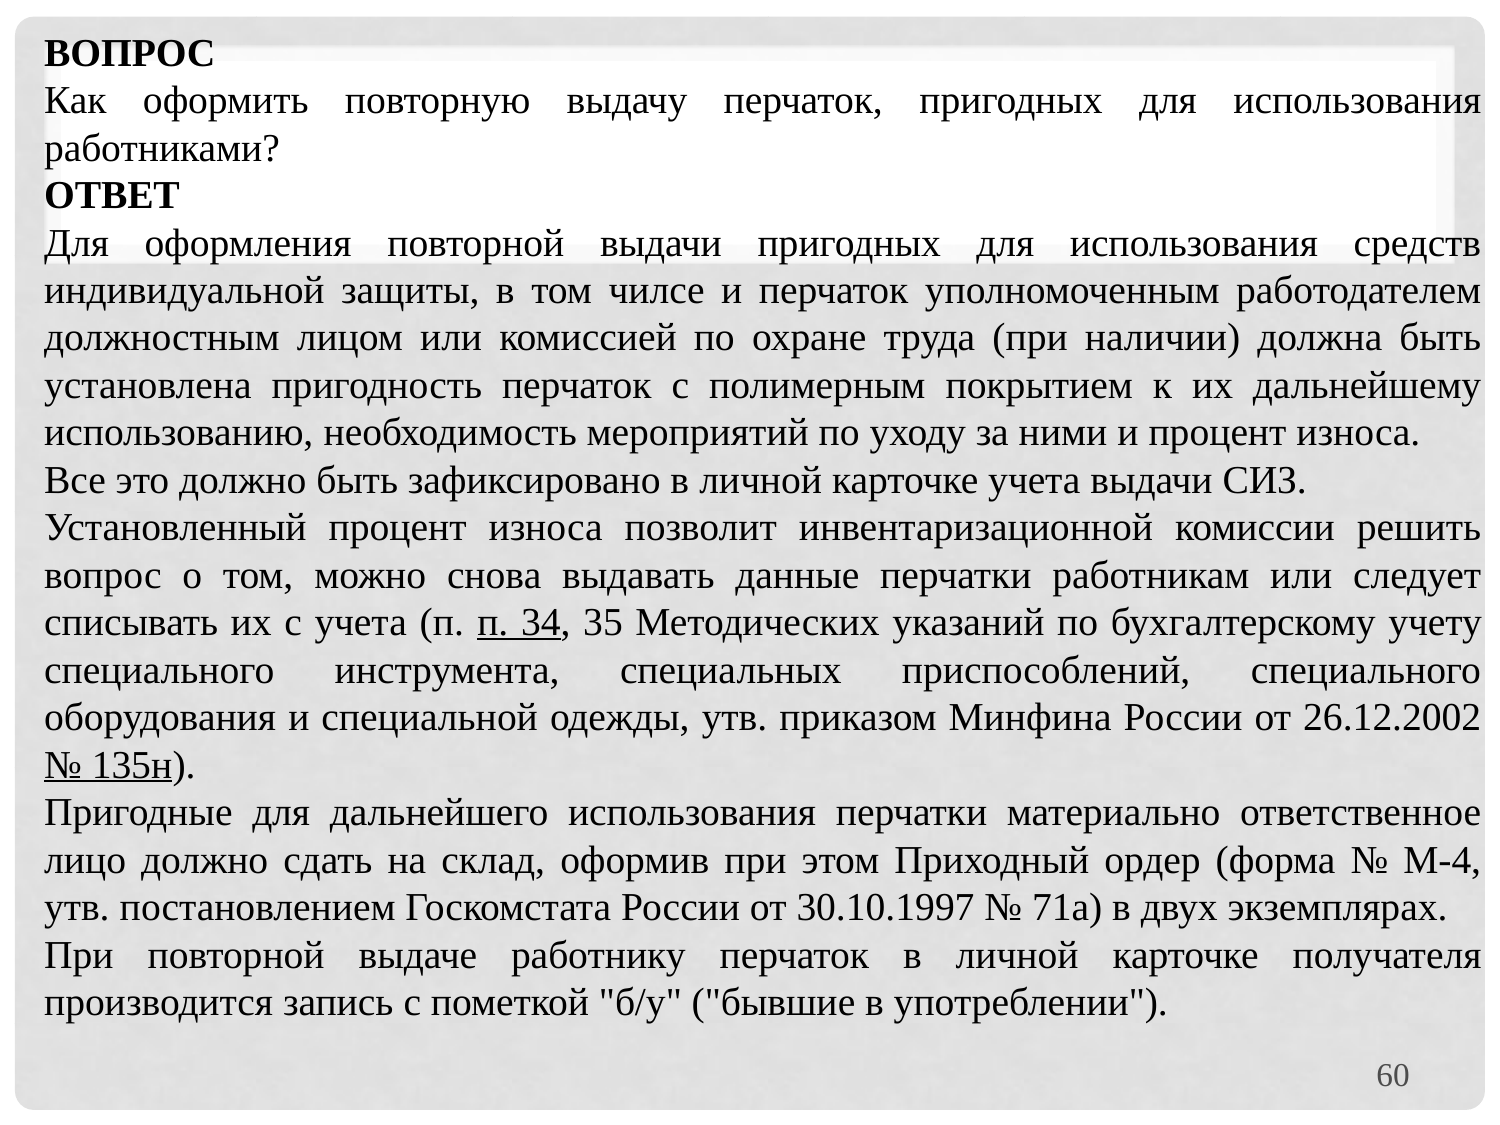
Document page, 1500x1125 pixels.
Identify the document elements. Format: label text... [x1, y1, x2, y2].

slide_number 60 [1074, 1042, 1425, 1103]
text_box Вопрос Как оформить повторную выдачу перчаток, пригодных для использования работниками? Ответ Для оформления повторной выдачи пригодных для использования средств индивидуальной защиты, в том чилсе и перчаток уполномоченным работодателем должностным лицом или комиссией по охране труда (при наличии) должна быть установлена пригодность перчаток с полимерным покрытием к их дальнейшему использованию, необходимость мероприятий по уходу за ними и процент износа. Все это должно быть зафиксировано в личной карточке учета выдачи СИЗ. Установленный процент износа позволит инвентаризационной комиссии решить вопрос о том, можно снова выдавать данные перчатки работникам или следует списывать их с учета (п. п. 34, 35 Методических указаний по бухгалтерскому учету специального инструмента, специальных приспособлений, специального оборудования и специальной одежды, утв. приказом Минфина России от 26.12.2002 № 135н). Пригодные для дальнейшего использования перчатки материально ответственное лицо должно сдать на склад, оформив при этом Приходный ордер (форма № М-4, утв. постановлением Госкомстата России от 30.10.1997 № 71а) в двух экземплярах. При повторной выдаче работнику перчаток в личной карточке получателя производится запись с пометкой "б/у" ("бывшие в употреблении"). [29, 19, 1498, 1031]
